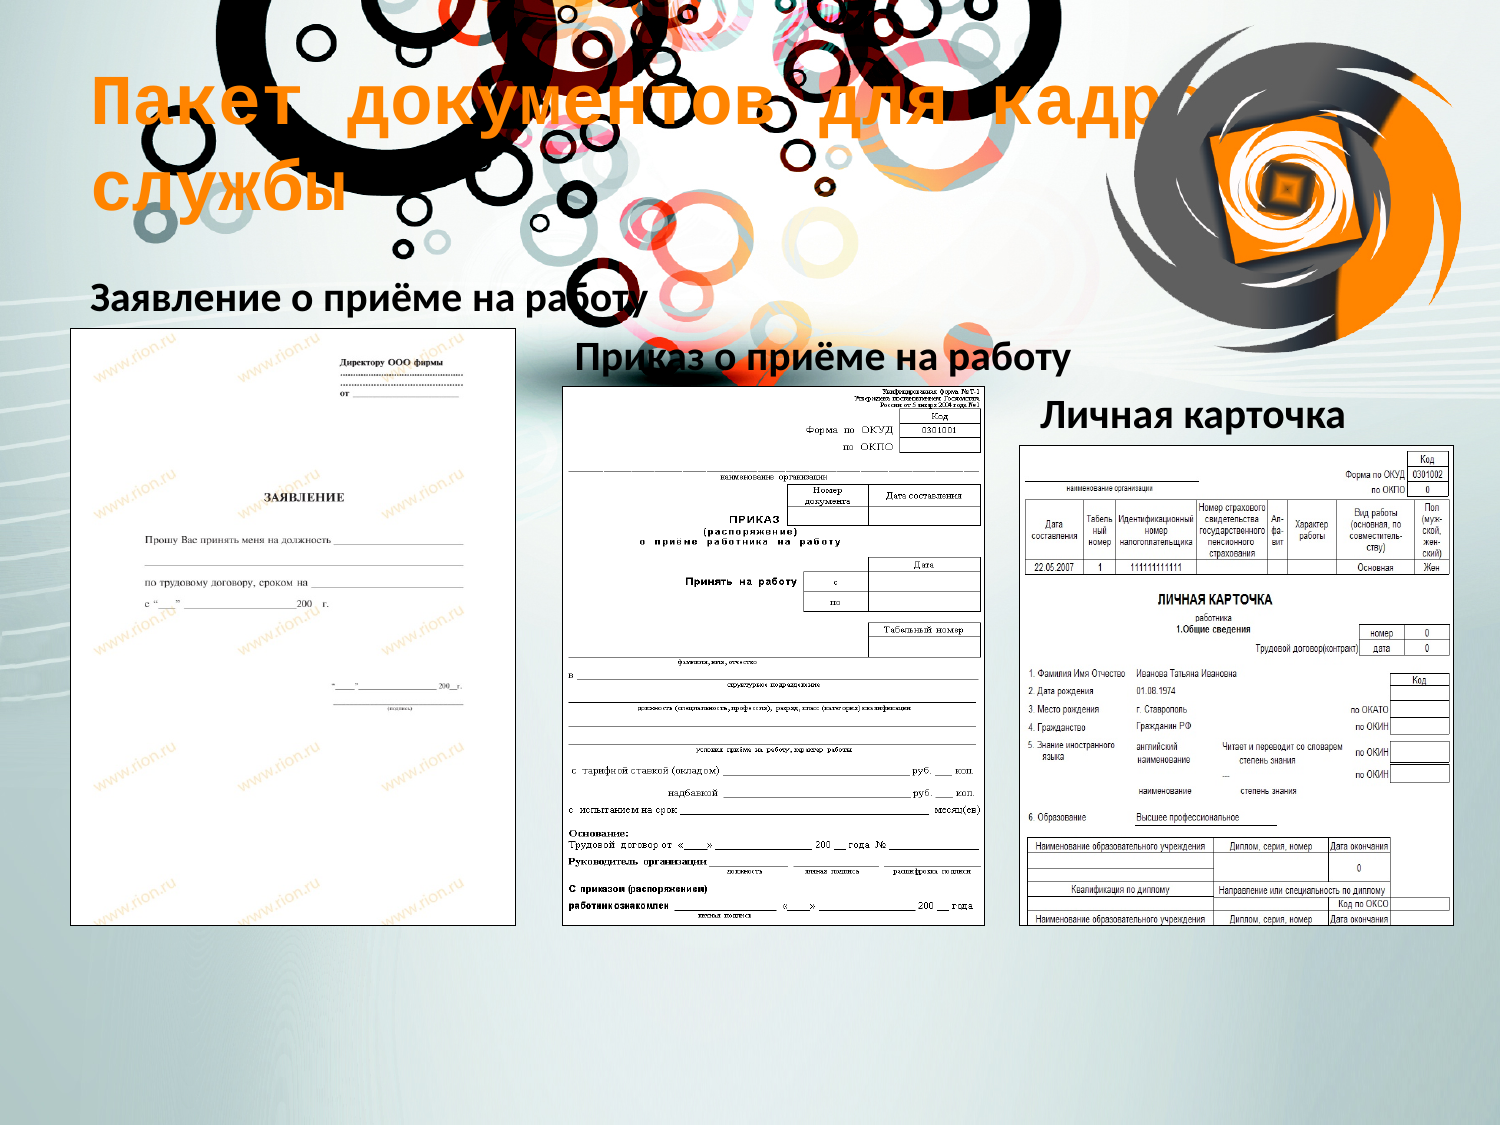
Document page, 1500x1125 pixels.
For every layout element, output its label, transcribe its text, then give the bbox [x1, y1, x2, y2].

list Заявление о приёме на работу Приказ о приёме на работу Личная карточка [75, 262, 1425, 1005]
picture [0, 0, 1500, 1125]
title Пакет документов для кадровой службы [75, 45, 1101, 233]
